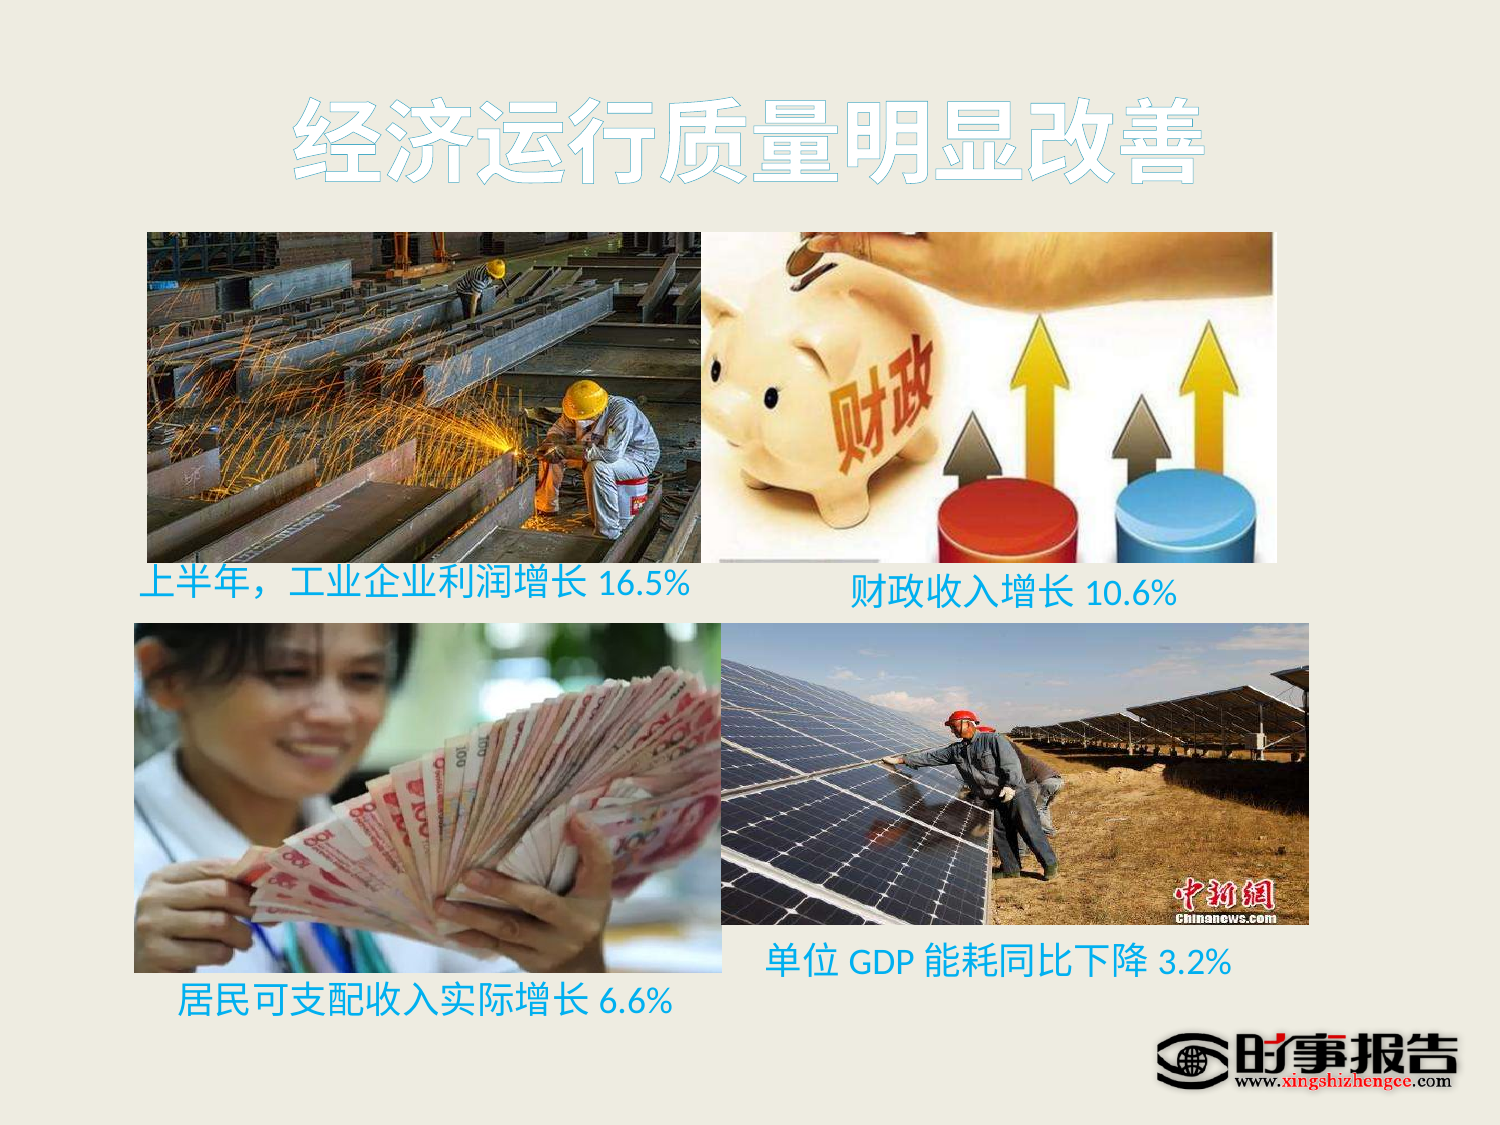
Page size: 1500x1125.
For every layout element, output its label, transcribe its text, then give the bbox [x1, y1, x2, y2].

picture [134, 622, 1309, 974]
text_box 上半年，工业企业利润增长16.5% [123, 550, 750, 611]
picture [701, 232, 1277, 563]
text_box 单位GDP能耗同比下降3.2% [750, 932, 1285, 989]
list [147, 232, 699, 563]
text_box 财政收入增长10.6% [750, 560, 1317, 621]
text_box 居民可支配收入实际增长6.6% [162, 980, 688, 1029]
title 经济运行质量明显改善 [75, 45, 1425, 233]
picture [1155, 1025, 1463, 1098]
